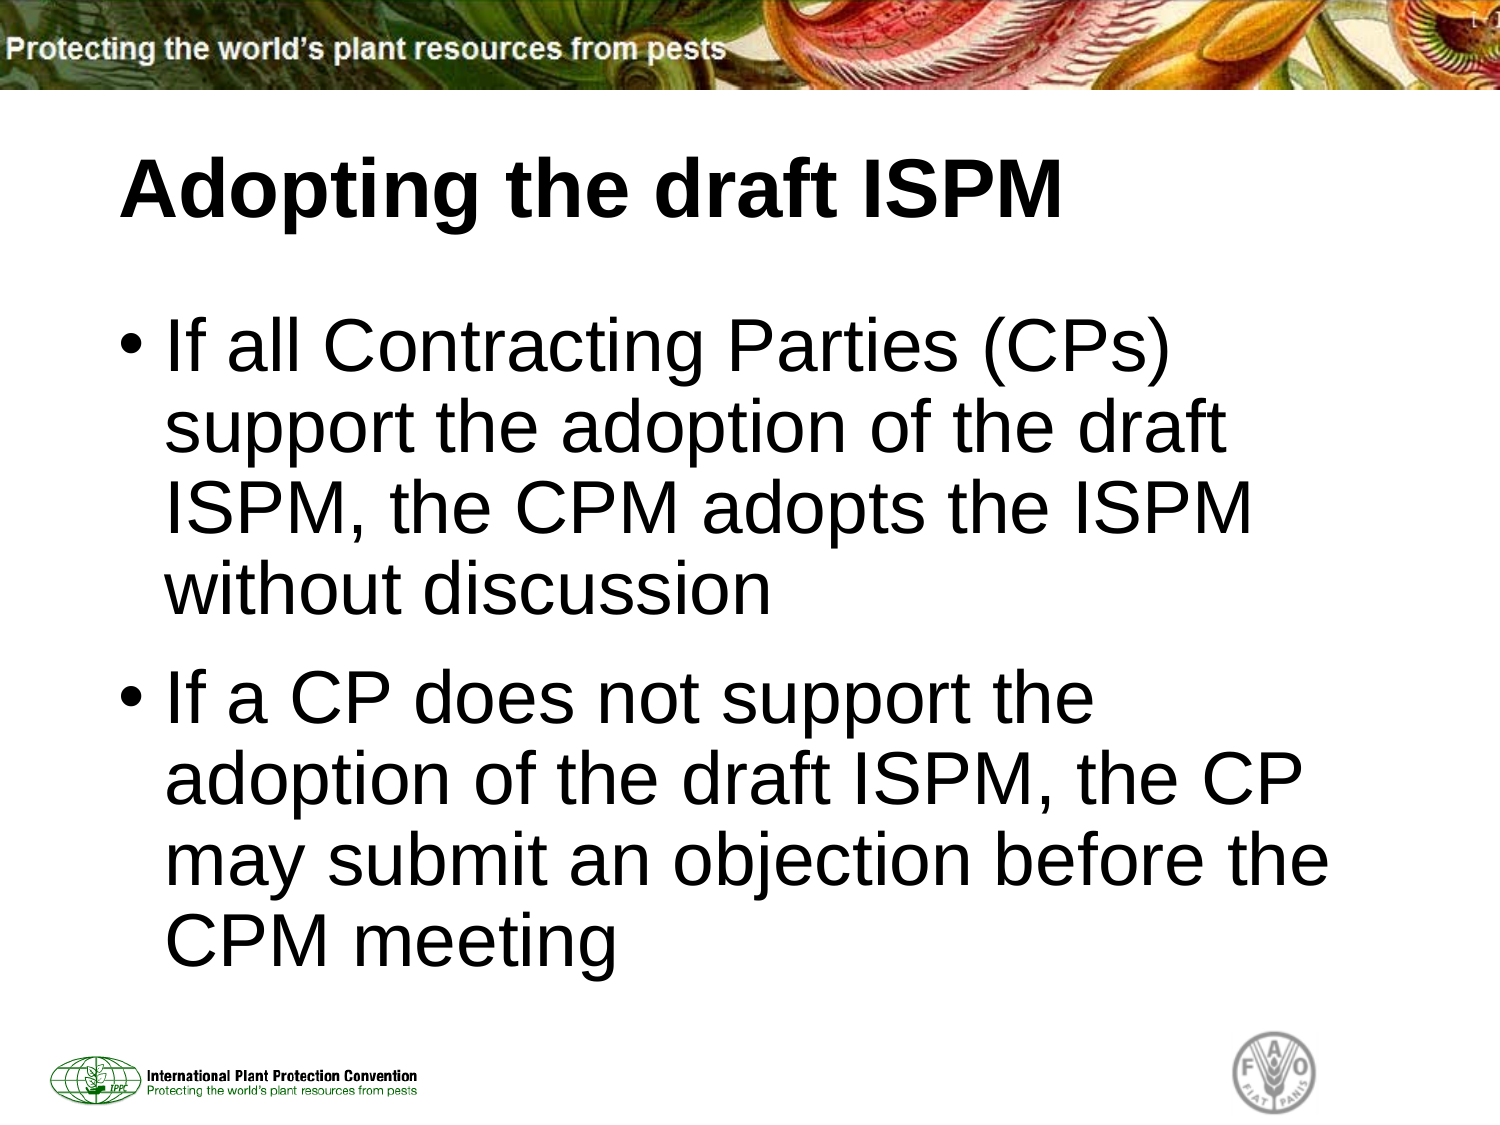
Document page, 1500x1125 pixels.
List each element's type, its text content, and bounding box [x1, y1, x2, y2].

picture [46, 1053, 423, 1108]
list If all Contracting Parties (CPs) support the adoption of the draft ISPM, the CPM adopts the ISPM without discussion If a CP does not support the adoption of the draft ISPM, the CP may submit an objection before the CPM meeting [103, 299, 1397, 1013]
title Adopting the draft ISPM [103, 112, 1397, 270]
picture [0, 0, 1500, 90]
picture [1230, 1028, 1319, 1117]
